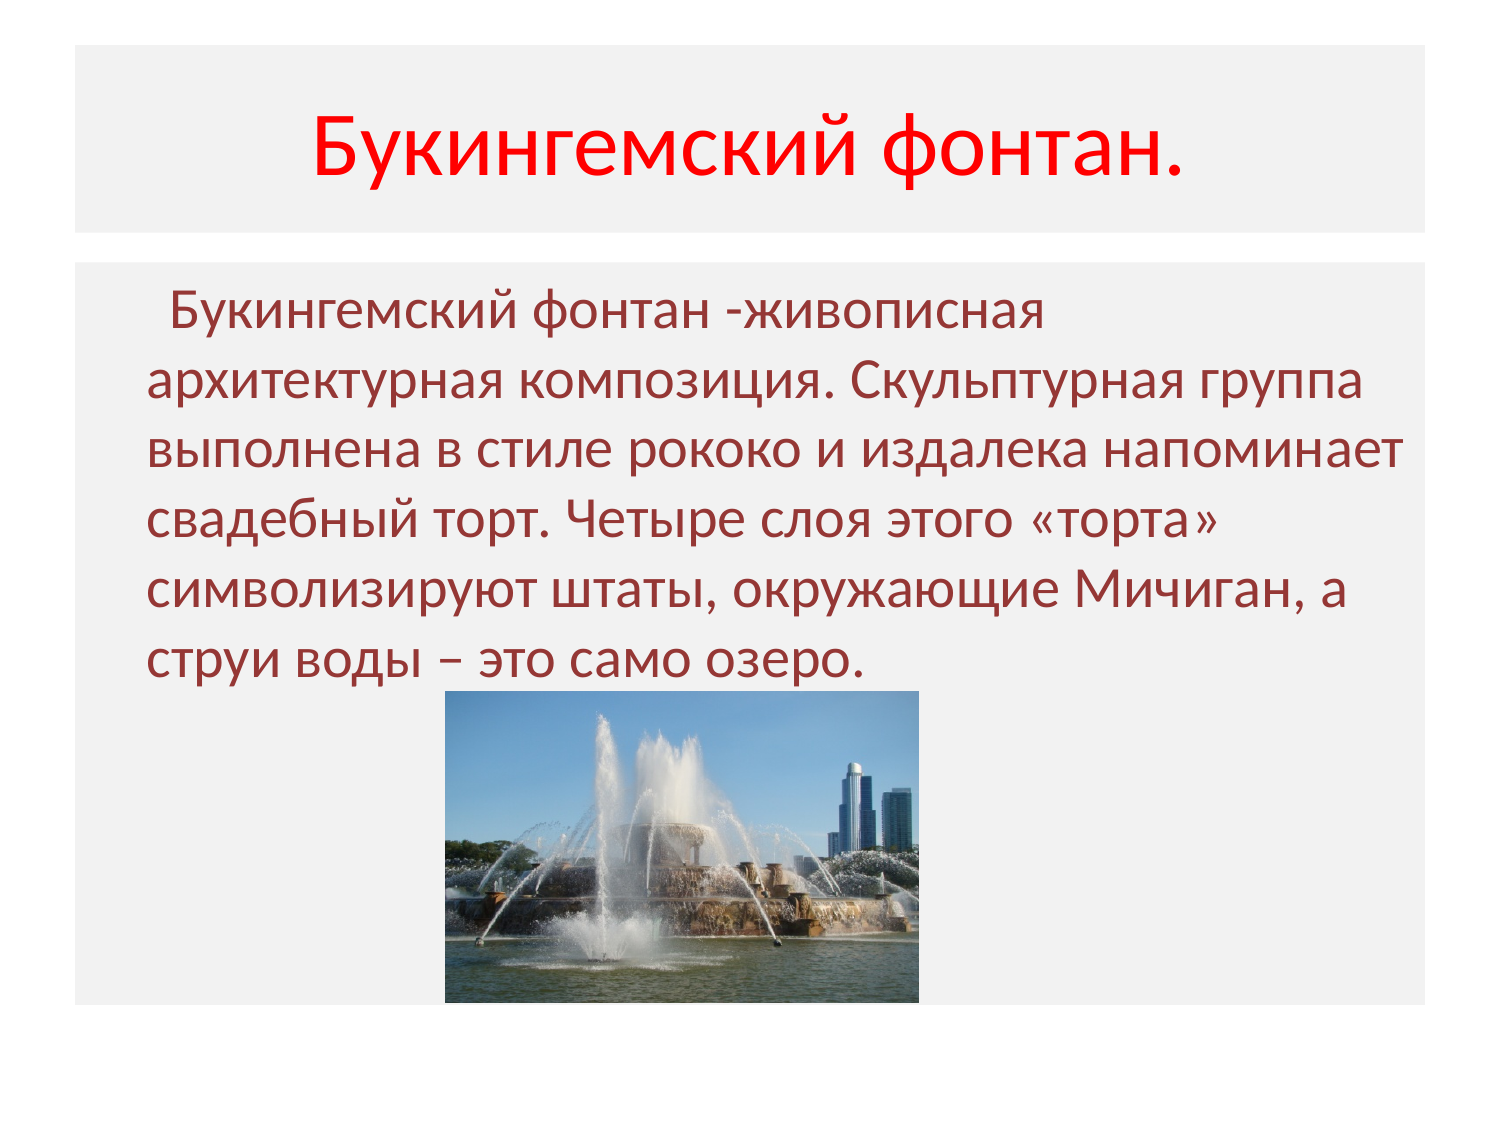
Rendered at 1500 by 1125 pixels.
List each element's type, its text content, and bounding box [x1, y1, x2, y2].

list Букингемский фонтан -живописная архитектурная композиция. Скульптурная группа выполнена в стиле рококо и издалека напоминает свадебный торт. Четыре слоя этого «торта» символизируют штаты, окружающие Мичиган, а струи воды – это само озеро. [75, 262, 1425, 1005]
picture [445, 691, 919, 1003]
title Букингемский фонтан. [75, 45, 1425, 233]
